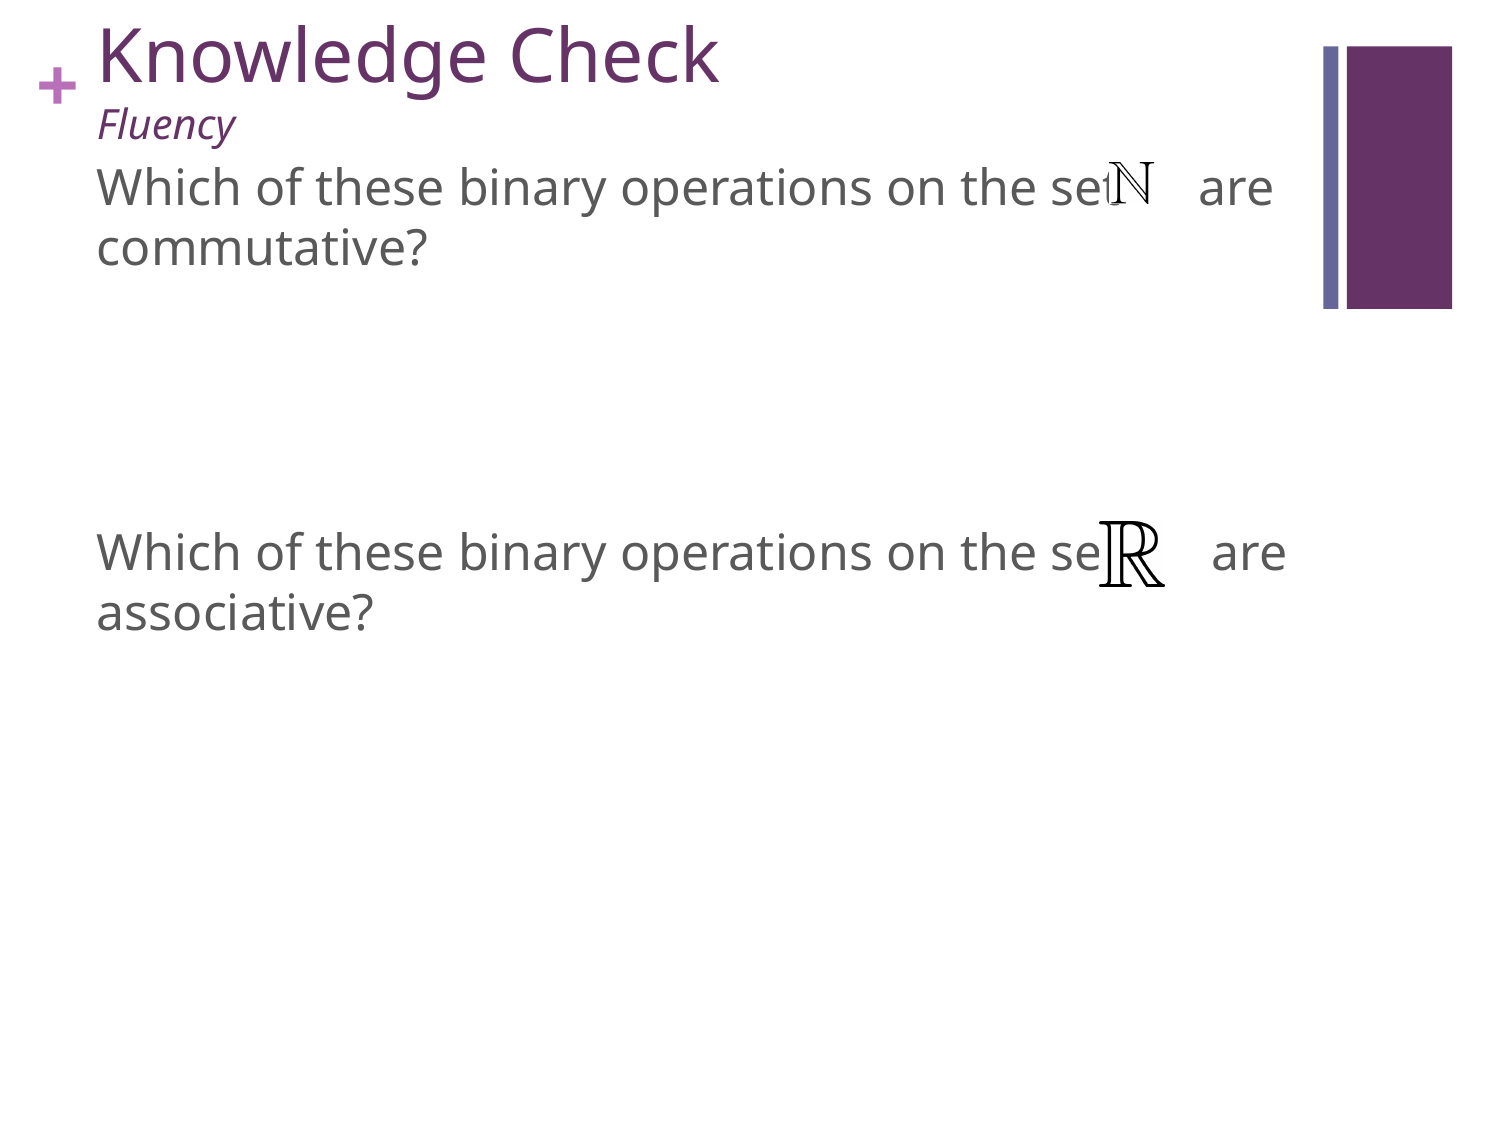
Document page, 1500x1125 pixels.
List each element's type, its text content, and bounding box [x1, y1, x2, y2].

picture [1098, 520, 1166, 587]
picture [1108, 161, 1155, 205]
title Knowledge Check Fluency [81, 0, 1322, 184]
